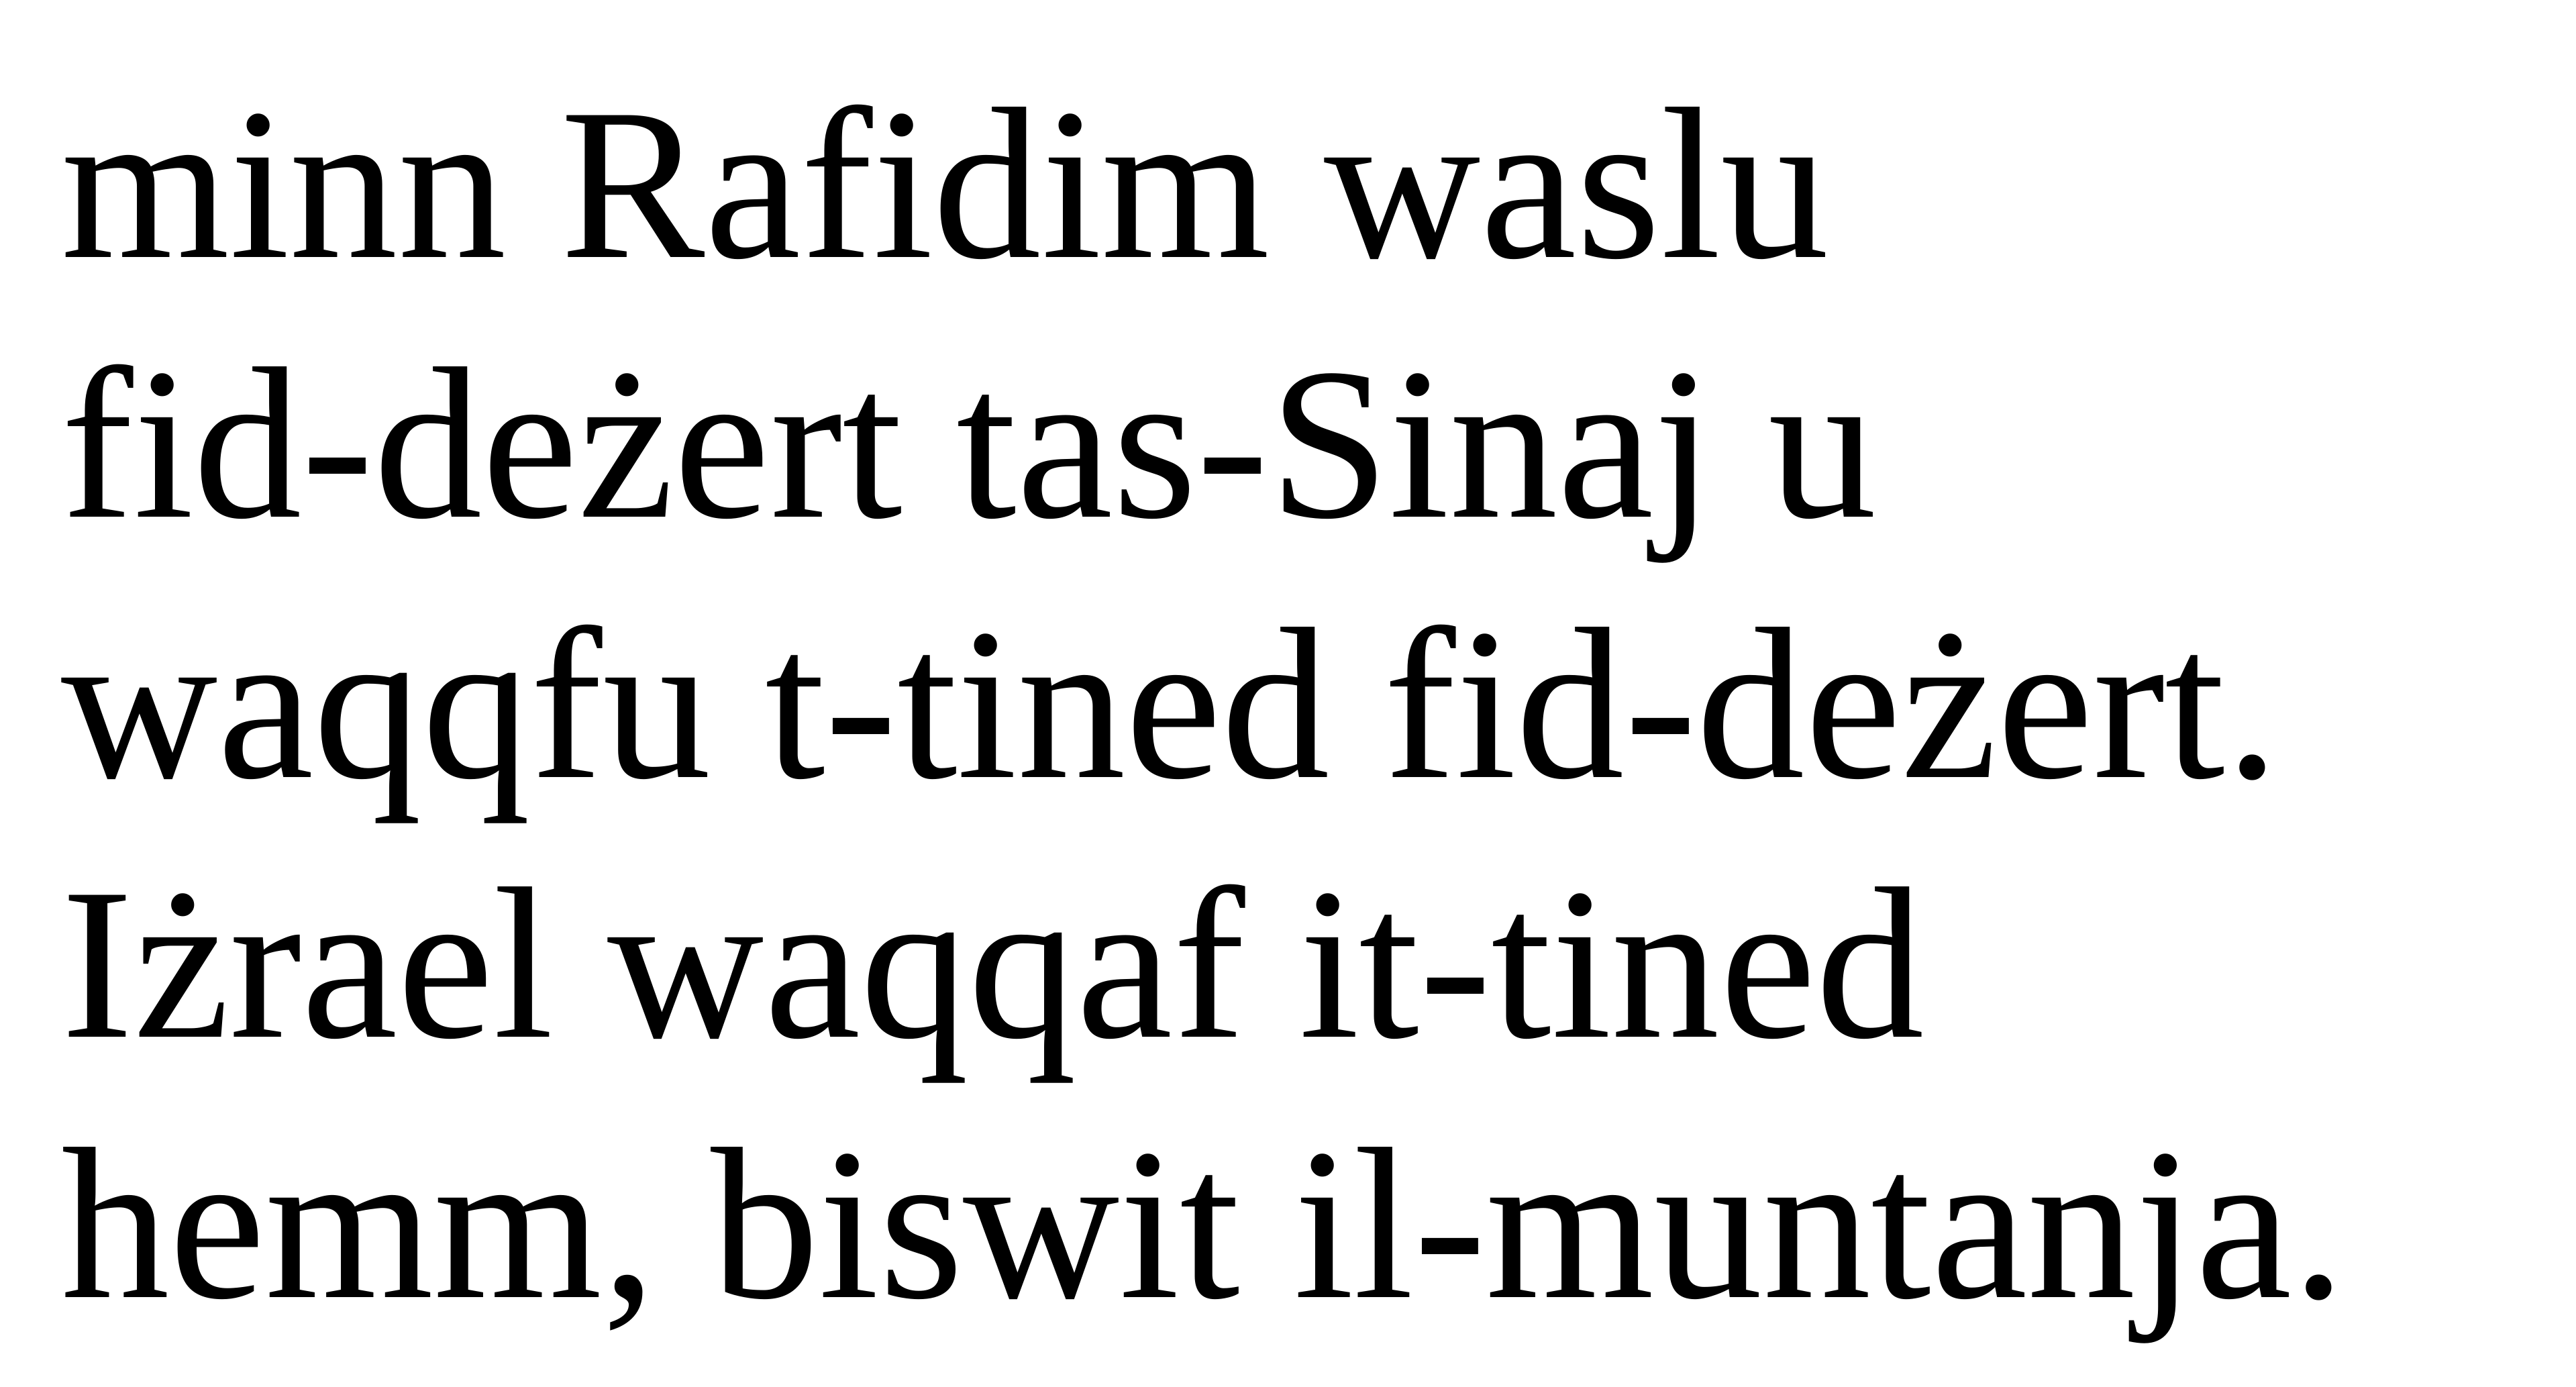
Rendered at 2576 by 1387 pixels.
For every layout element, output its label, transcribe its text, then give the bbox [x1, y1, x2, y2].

list minn Rafidim waslu fid-deżert tas-Sinaj u waqqfu t-tined fid-deżert. Iżrael waqqaf it-tined hemm, biswit il-muntanja. [51, 36, 2524, 1359]
